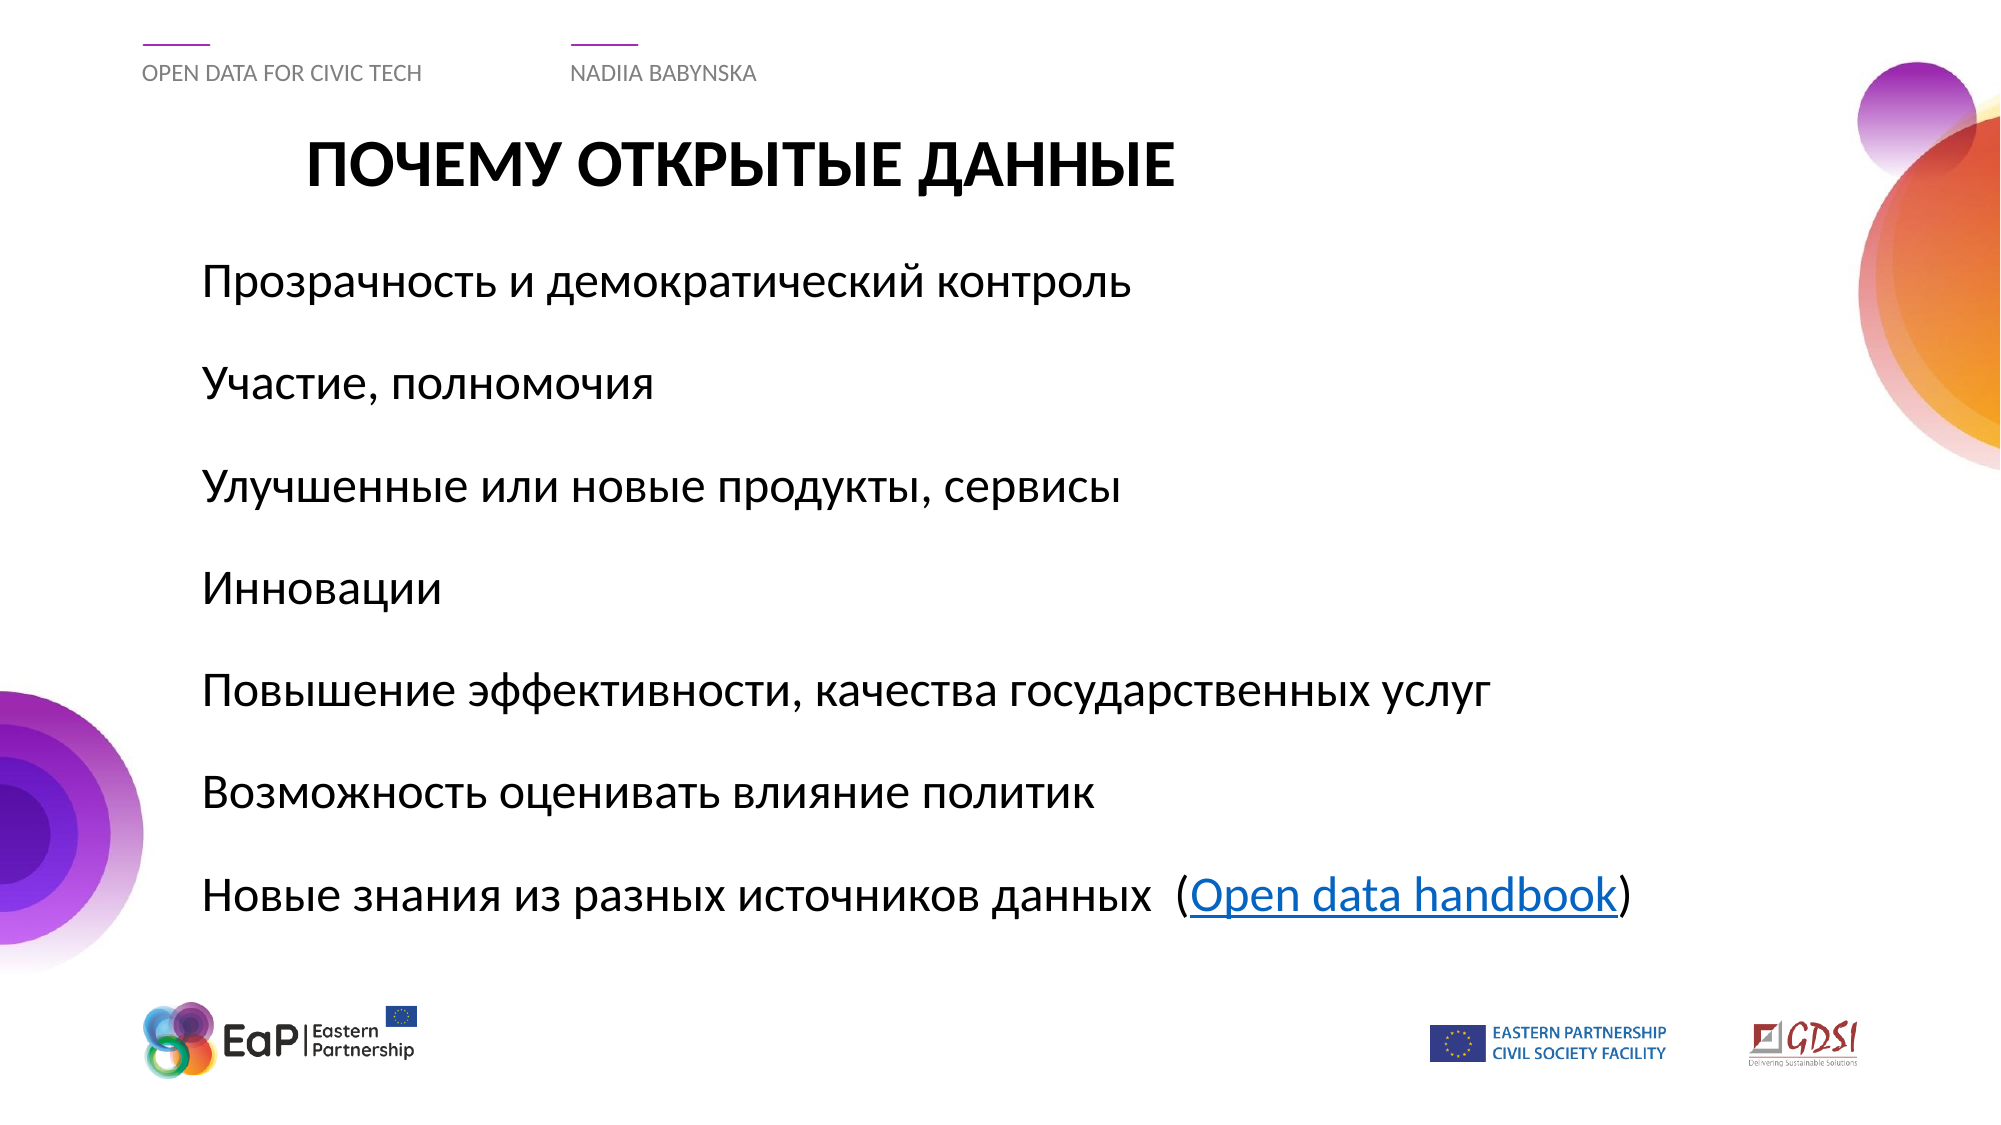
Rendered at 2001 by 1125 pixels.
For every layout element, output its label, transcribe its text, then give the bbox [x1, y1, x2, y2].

title ПОЧЕМУ ОТКРЫТЫЕ ДАННЫЕ [291, 120, 1708, 213]
list NADIIA BABYNSKA [554, 52, 935, 137]
list Прозрачность и демократический контроль Участие, полномочия Улучшенные или новые продукты, сервисы Инновации Повышение эффективности, качества государственных услуг Возможность оценивать влияние политик Новые знания из разных источников данных (Open data handbook) [186, 230, 2000, 857]
list OPEN DATA FOR CIVIC TECH [126, 52, 507, 137]
picture [0, 0, 2001, 1125]
